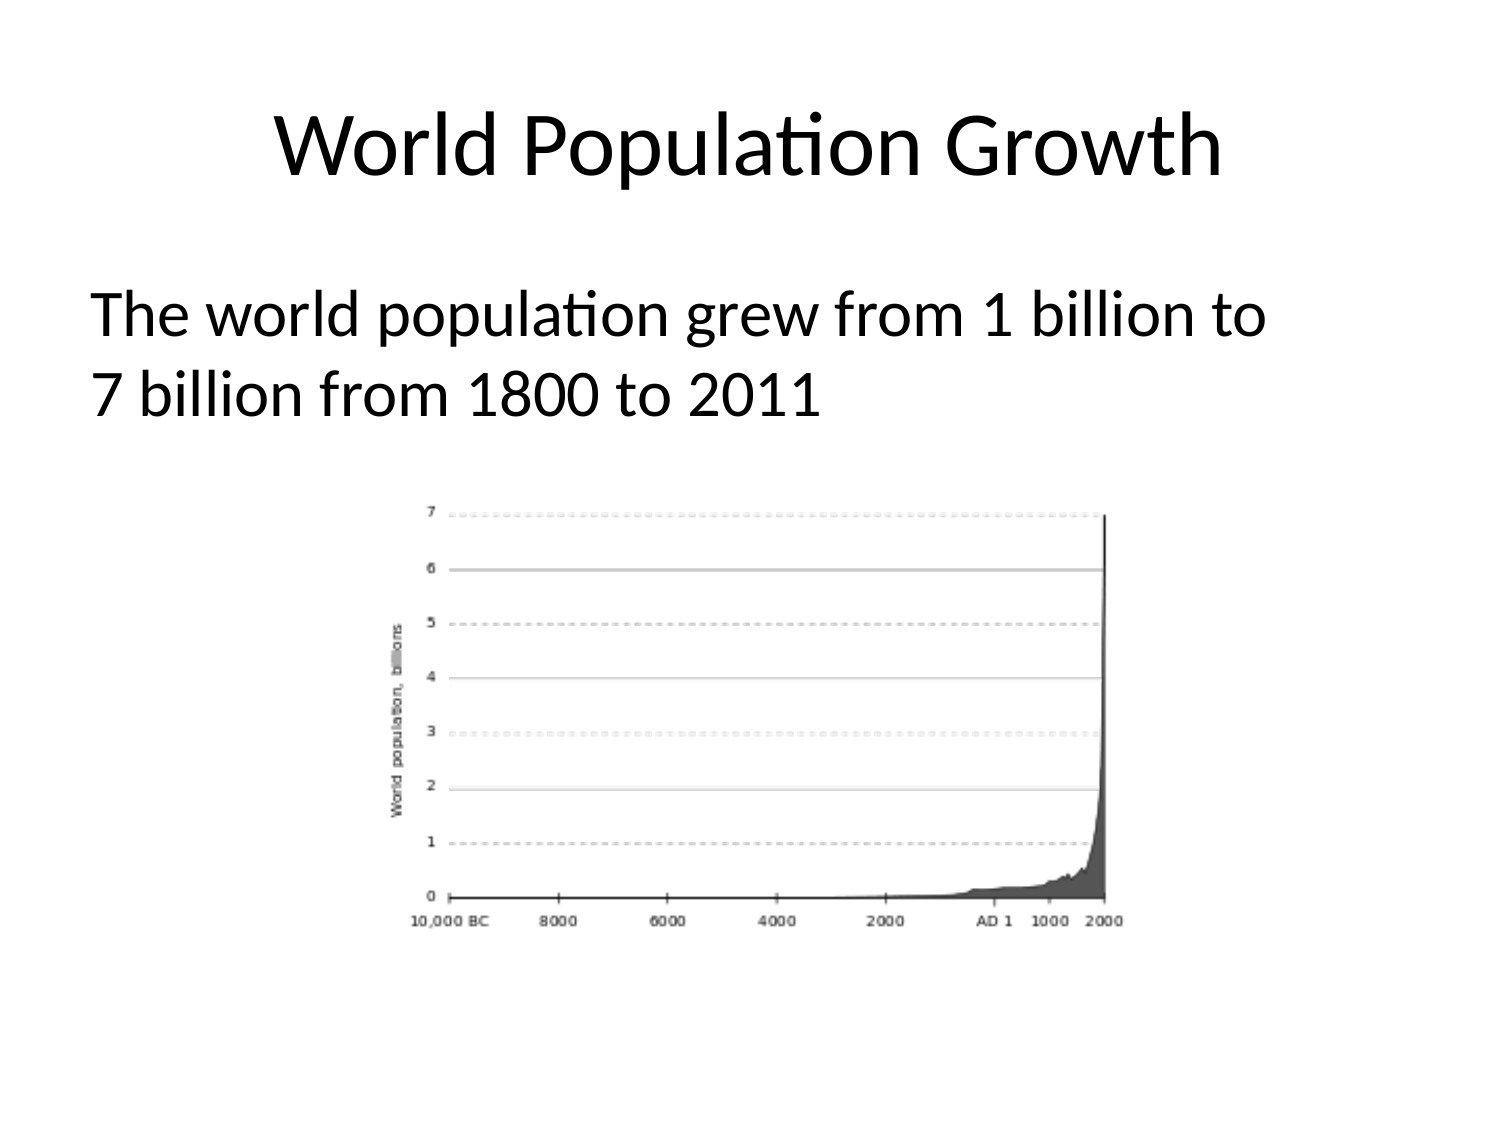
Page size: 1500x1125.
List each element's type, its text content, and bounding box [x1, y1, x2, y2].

list The world population grew from 1 billion to 7 billion from 1800 to 2011 [75, 262, 1425, 1005]
picture [374, 488, 1126, 933]
title World Population Growth [75, 45, 1425, 233]
